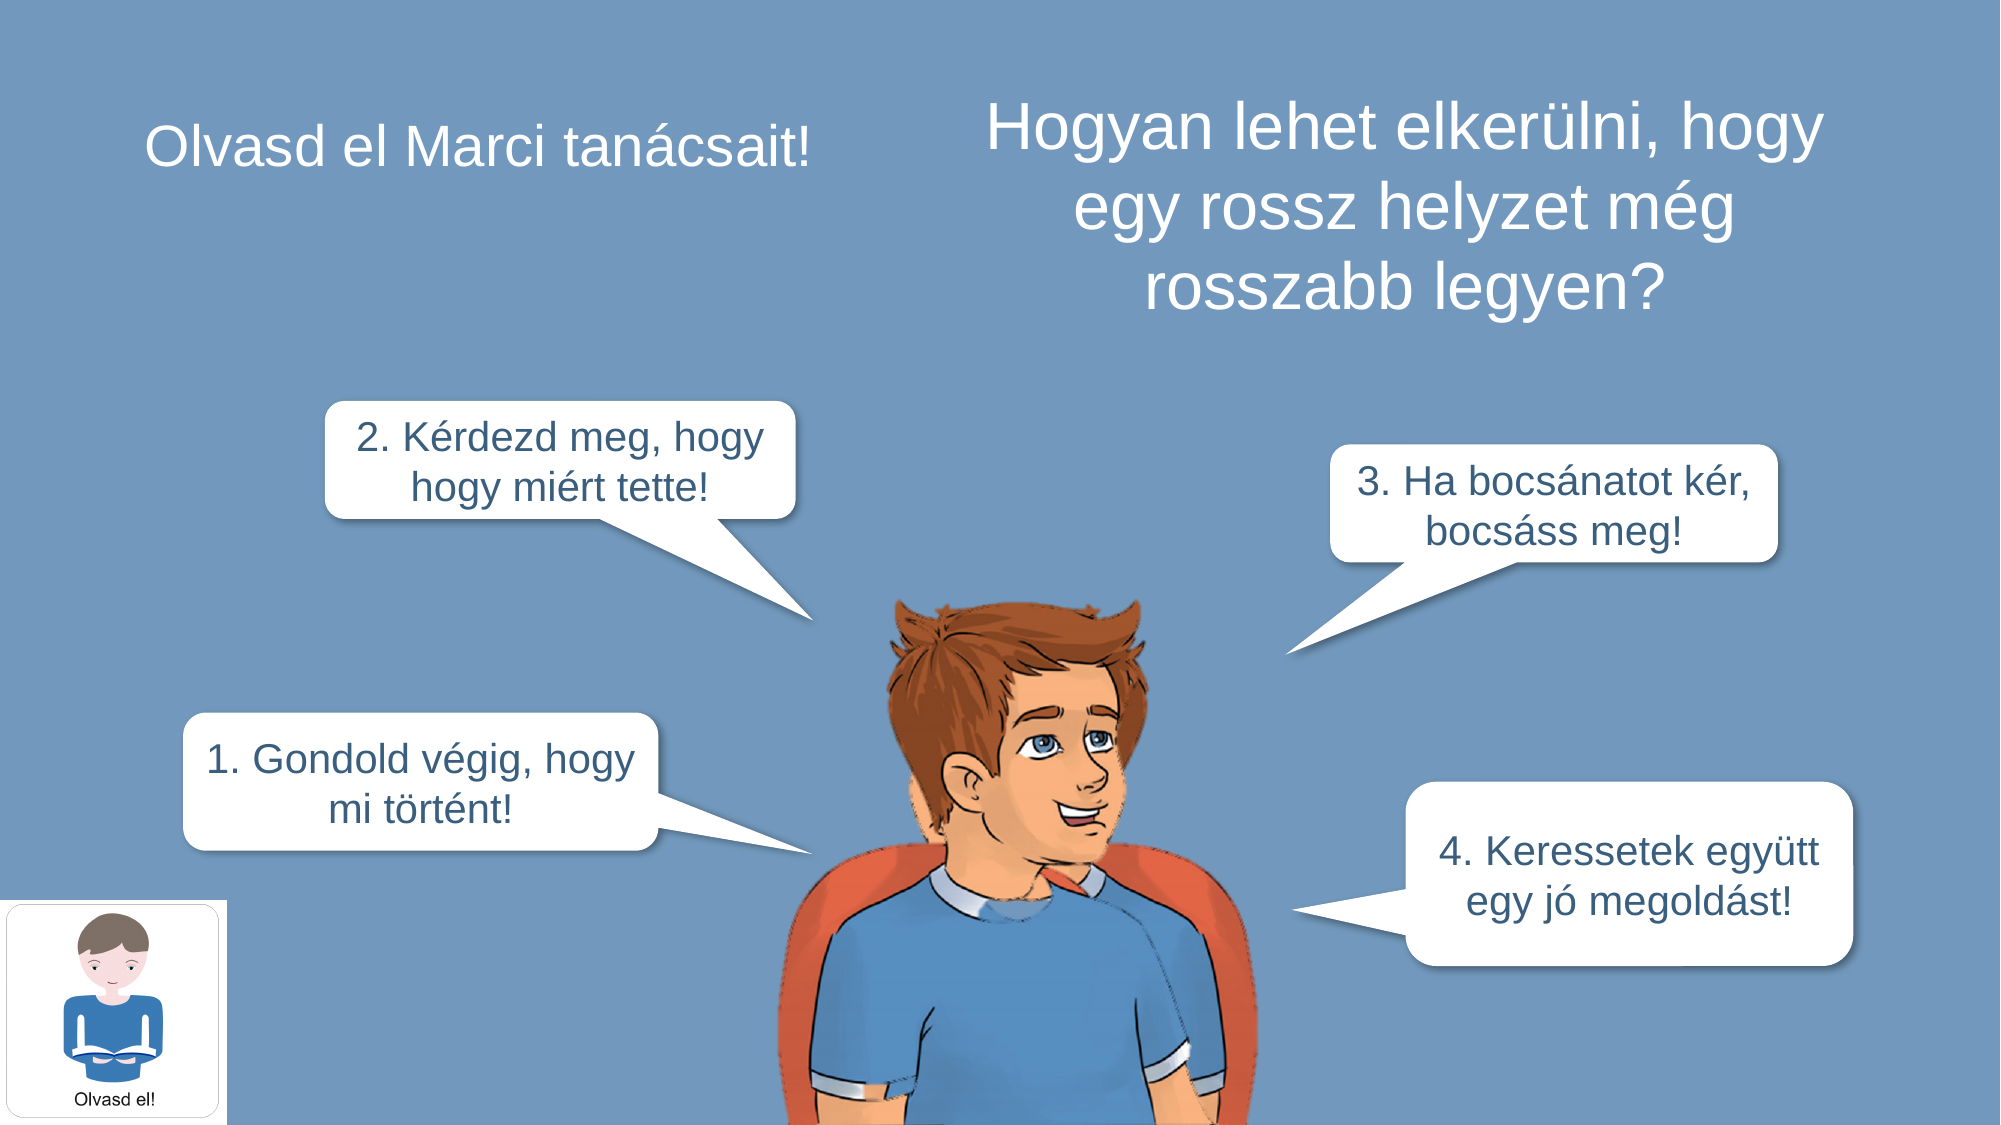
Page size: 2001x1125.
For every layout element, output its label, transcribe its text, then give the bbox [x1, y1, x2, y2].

text_box Hogyan lehet elkerülni, hogy egy rossz helyzet még rosszabb legyen? [920, 109, 1891, 296]
text_box 1. Gondold végig, hogy mi történt! [182, 711, 758, 852]
text_box Olvasd el Marci tanácsait! [100, 50, 875, 237]
picture [758, 581, 1277, 1125]
picture [0, 900, 227, 1125]
text_box 4. Keressetek együtt egy jó megoldást! [1291, 780, 1855, 968]
text_box 2. Kérdezd meg, hogy hogy miért tette! [323, 399, 797, 596]
text_box 3. Ha bocsánatot kér, bocsáss meg! [1284, 443, 1780, 656]
